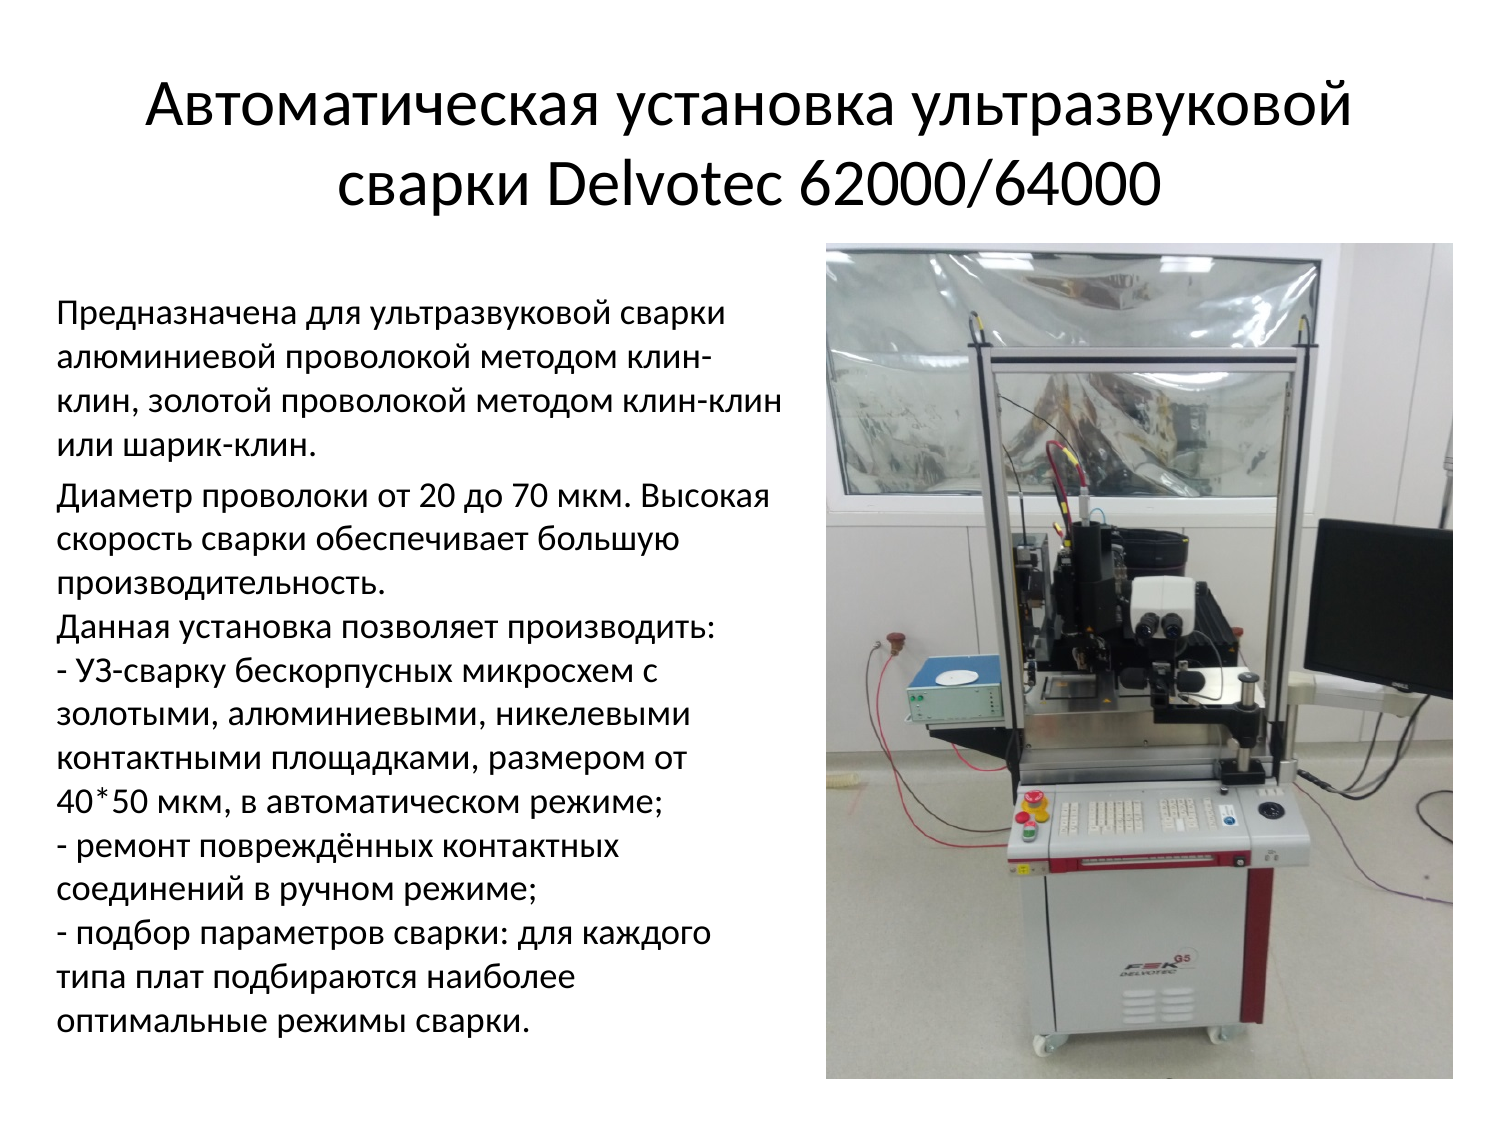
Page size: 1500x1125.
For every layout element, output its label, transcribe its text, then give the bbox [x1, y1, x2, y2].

picture [826, 243, 1454, 1079]
list Предназначена для ультразвуковой сварки алюминиевой проволокой методом клин-клин, золотой проволокой методом клин-клин или шарик-клин. Диаметр проволоки от 20 до 70 мкм. Высокая скорость сварки обеспечивает большую производительность. Данная установка позволяет производить: - УЗ-сварку бескорпусных микросхем с золотыми, алюминиевыми, никелевыми контактными площадками, размером от 40*50 мкм, в автоматическом режиме; - ремонт повреждённых контактных соединений в ручном режиме; - подбор параметров сварки: для каждого типа плат подбираются наиболее оптимальные режимы сварки. [41, 280, 799, 1059]
title Автоматическая установка ультразвуковой сварки Delvotec 62000/64000 [75, 45, 1425, 233]
